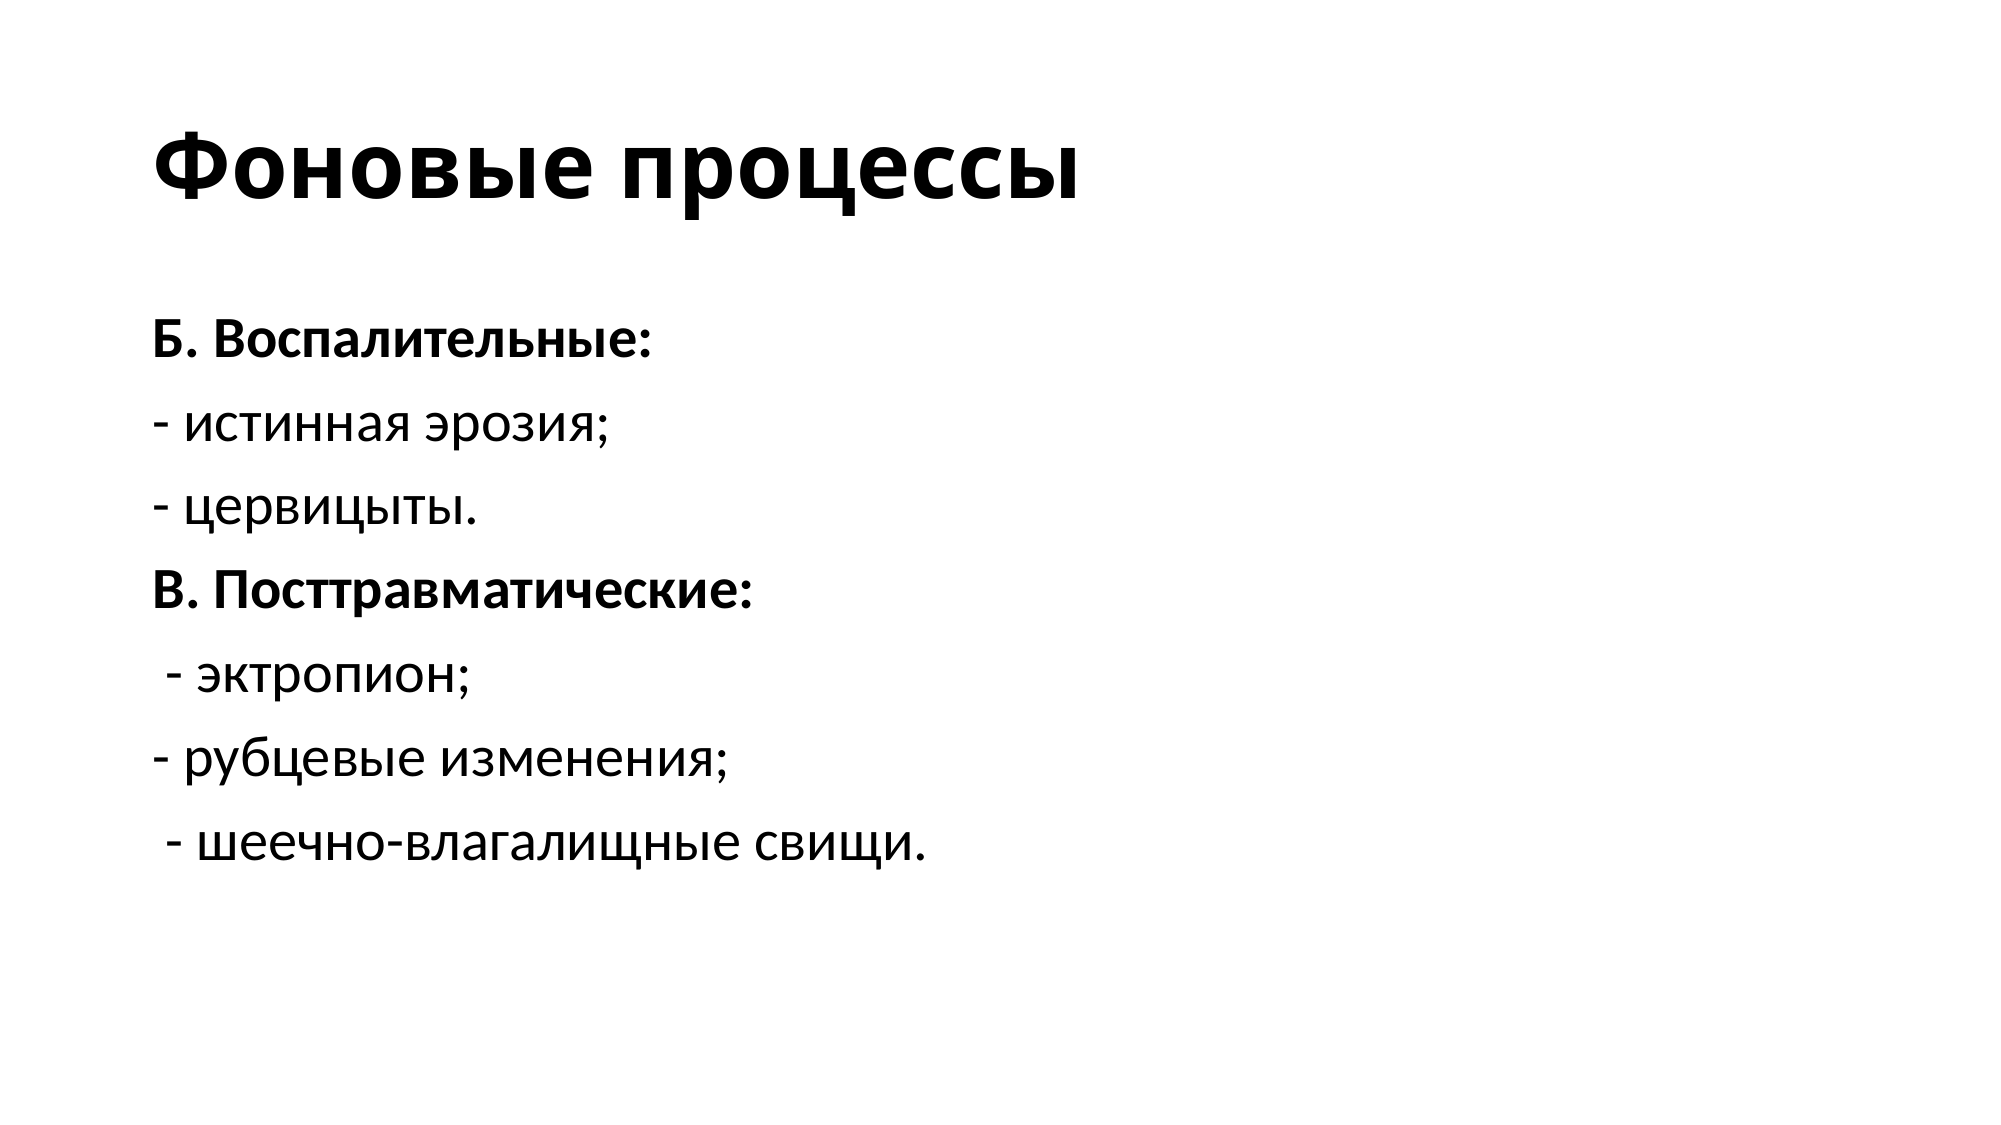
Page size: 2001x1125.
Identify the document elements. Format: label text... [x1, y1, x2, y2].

title Фоновые процессы [137, 59, 1863, 278]
list Б. Воспалительные: - истинная эрозия; - цервицыты. В. Посттравматические: - эктропион; - рубцевые изменения; - шеечно-влагалищные свищи. [137, 299, 1863, 1014]
